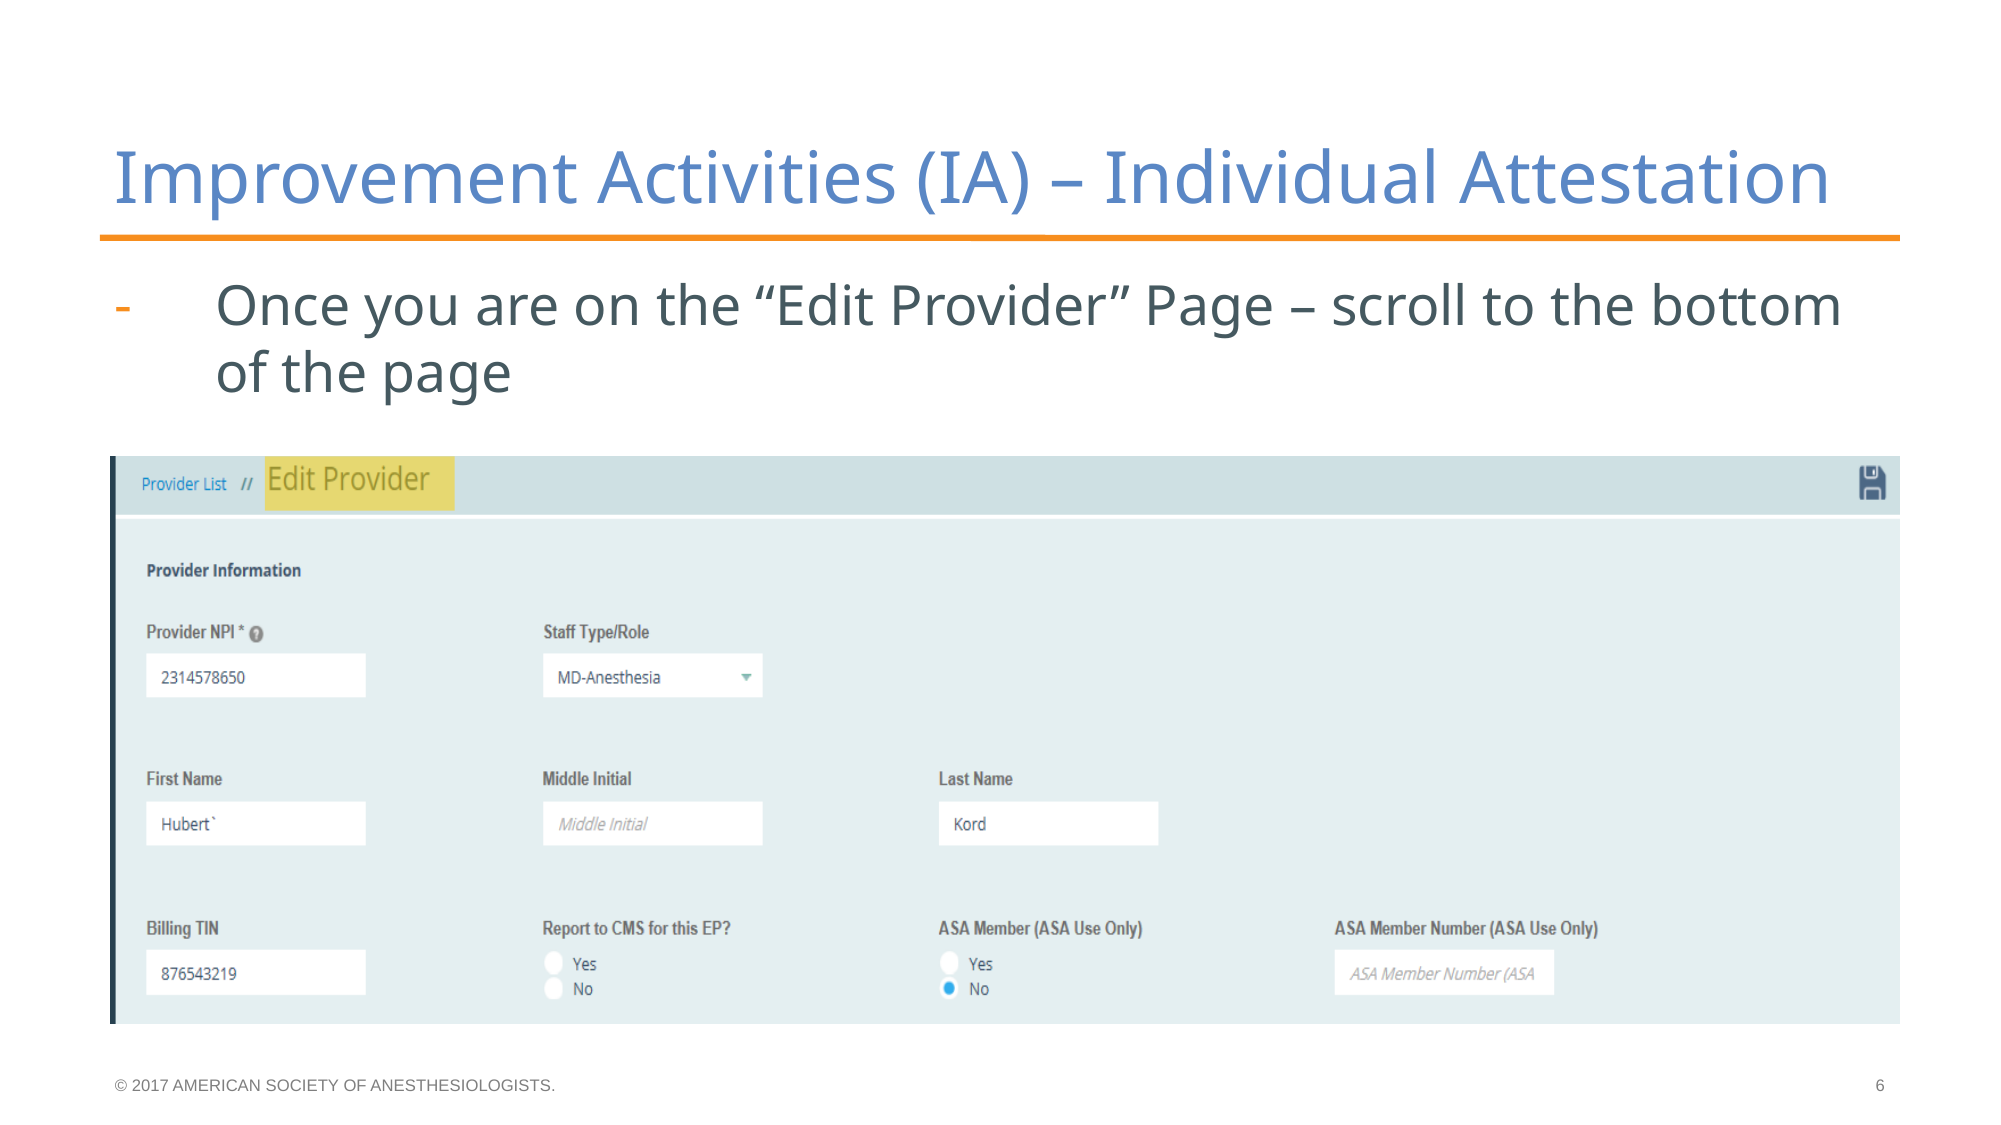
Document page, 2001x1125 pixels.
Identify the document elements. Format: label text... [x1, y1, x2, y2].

list Once you are on the “Edit Provider” Page – scroll to the bottom of the page [99, 262, 1900, 1024]
footer © 2017 AMERICAN SOCIETY OF ANESTHESIOLOGISTS. [99, 1062, 967, 1103]
title Improvement Activities (IA) – Individual Attestation [99, 73, 1900, 225]
picture [110, 455, 1901, 1024]
slide_number 6 [1433, 1062, 1900, 1103]
